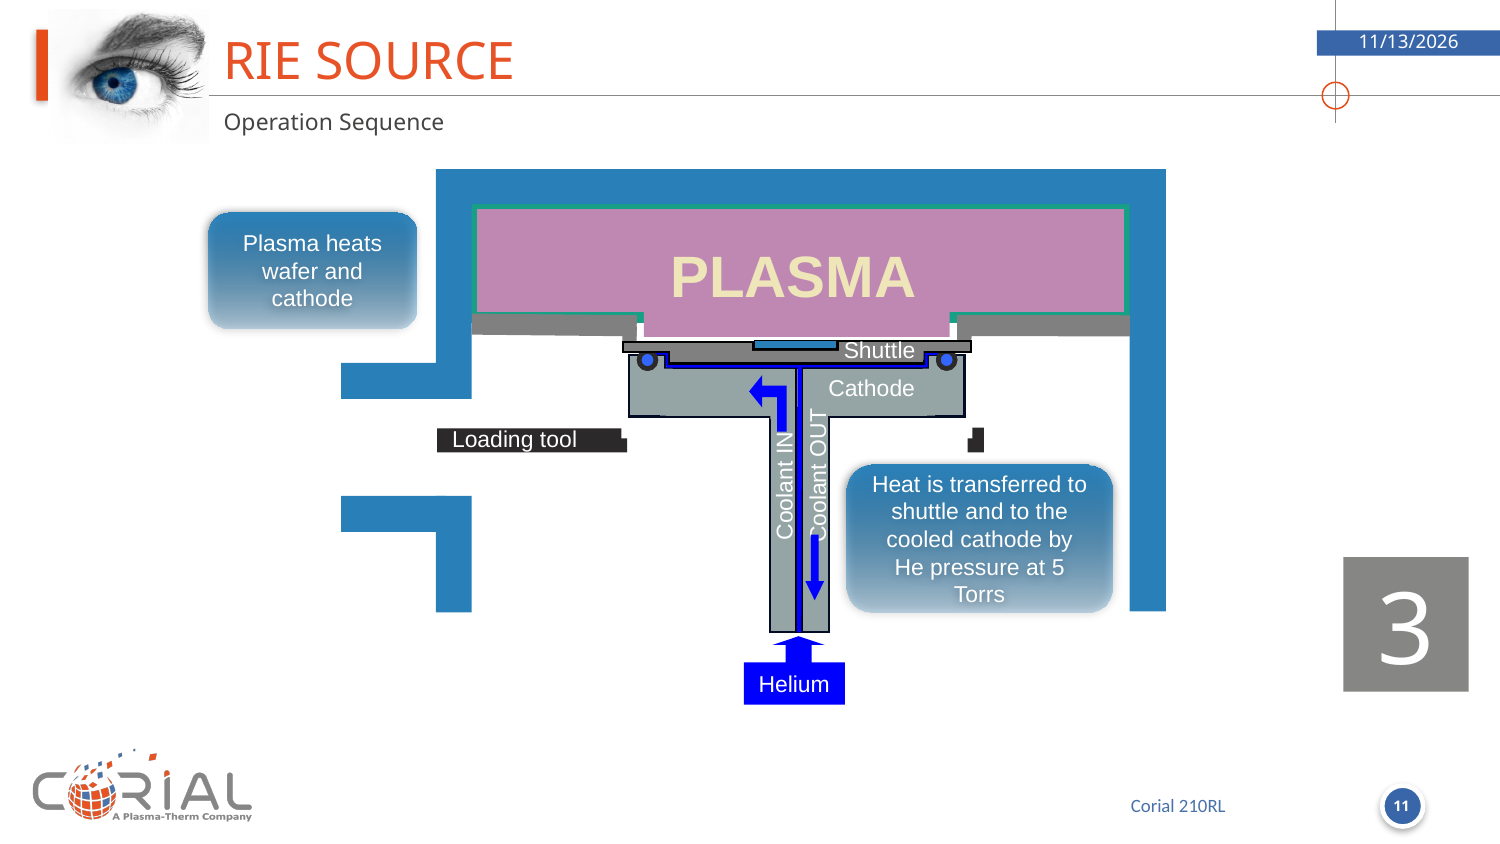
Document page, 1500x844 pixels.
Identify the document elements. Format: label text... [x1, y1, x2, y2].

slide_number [1316, 30, 1500, 56]
text_box 3 [1343, 557, 1469, 692]
list Operation Sequence [208, 100, 622, 144]
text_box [208, 168, 1167, 706]
picture [48, 9, 209, 144]
title Rie source [208, 20, 1318, 98]
footer Corial 210RL [1021, 785, 1336, 824]
slide_number 11 [1376, 785, 1427, 827]
